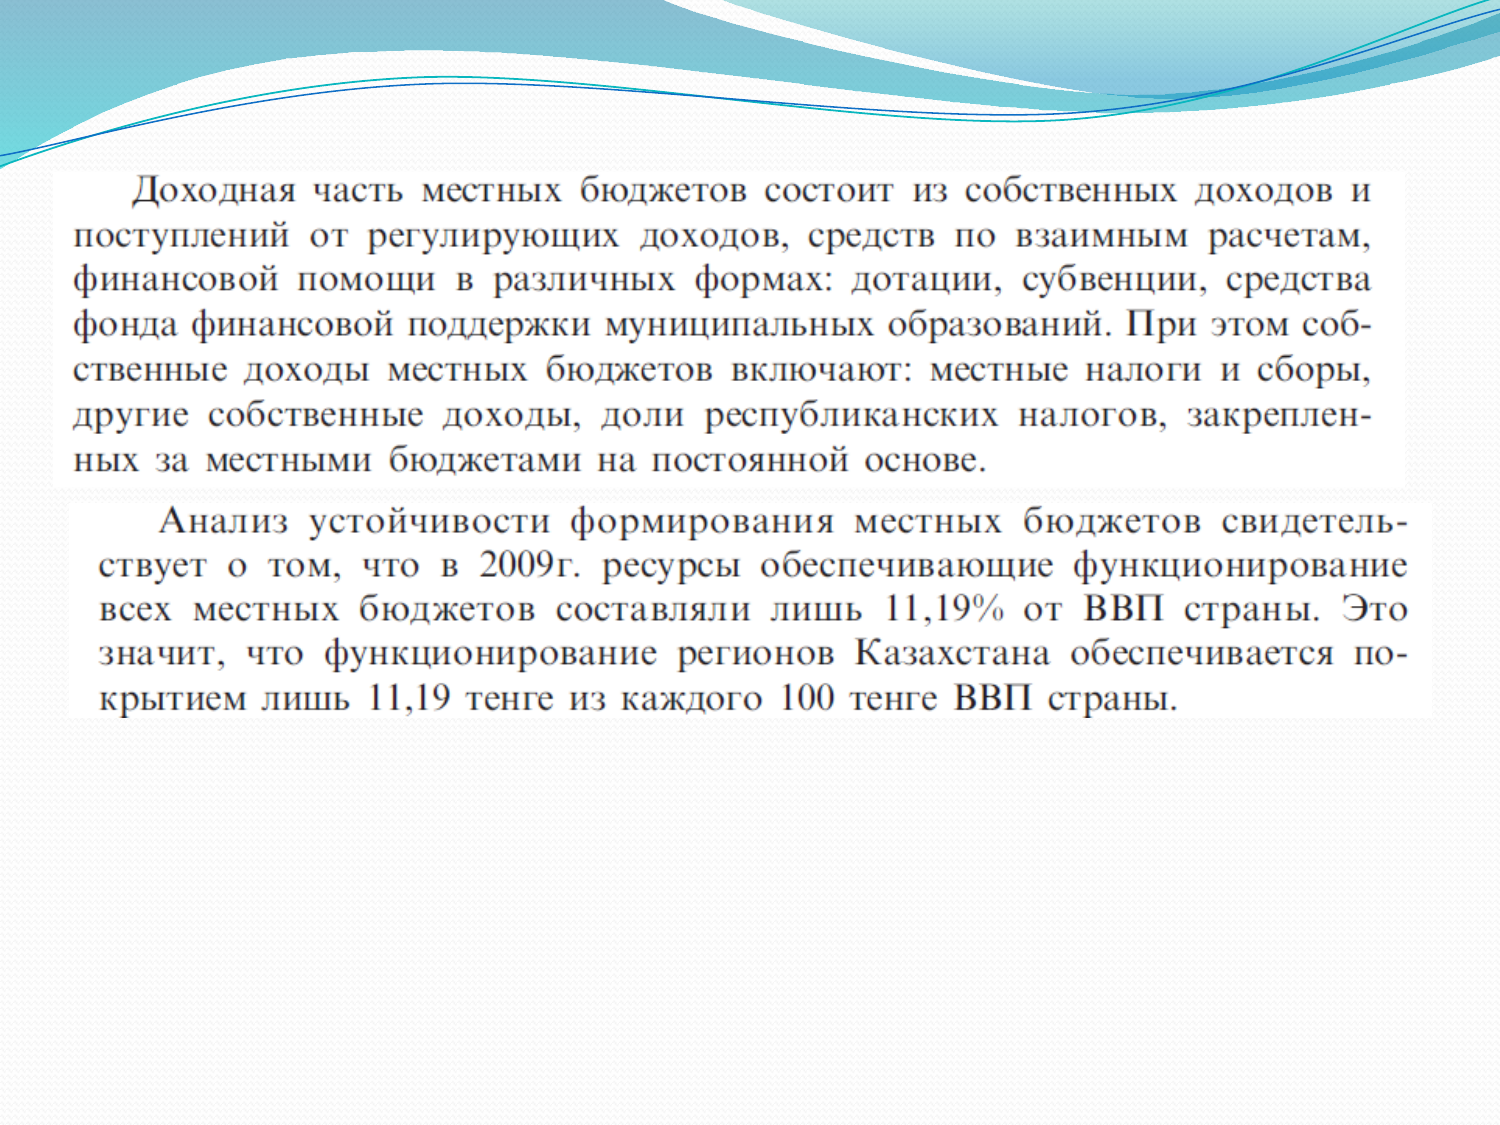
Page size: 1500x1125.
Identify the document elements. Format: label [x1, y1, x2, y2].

text_box [69, 503, 1431, 717]
text_box [52, 172, 1404, 486]
